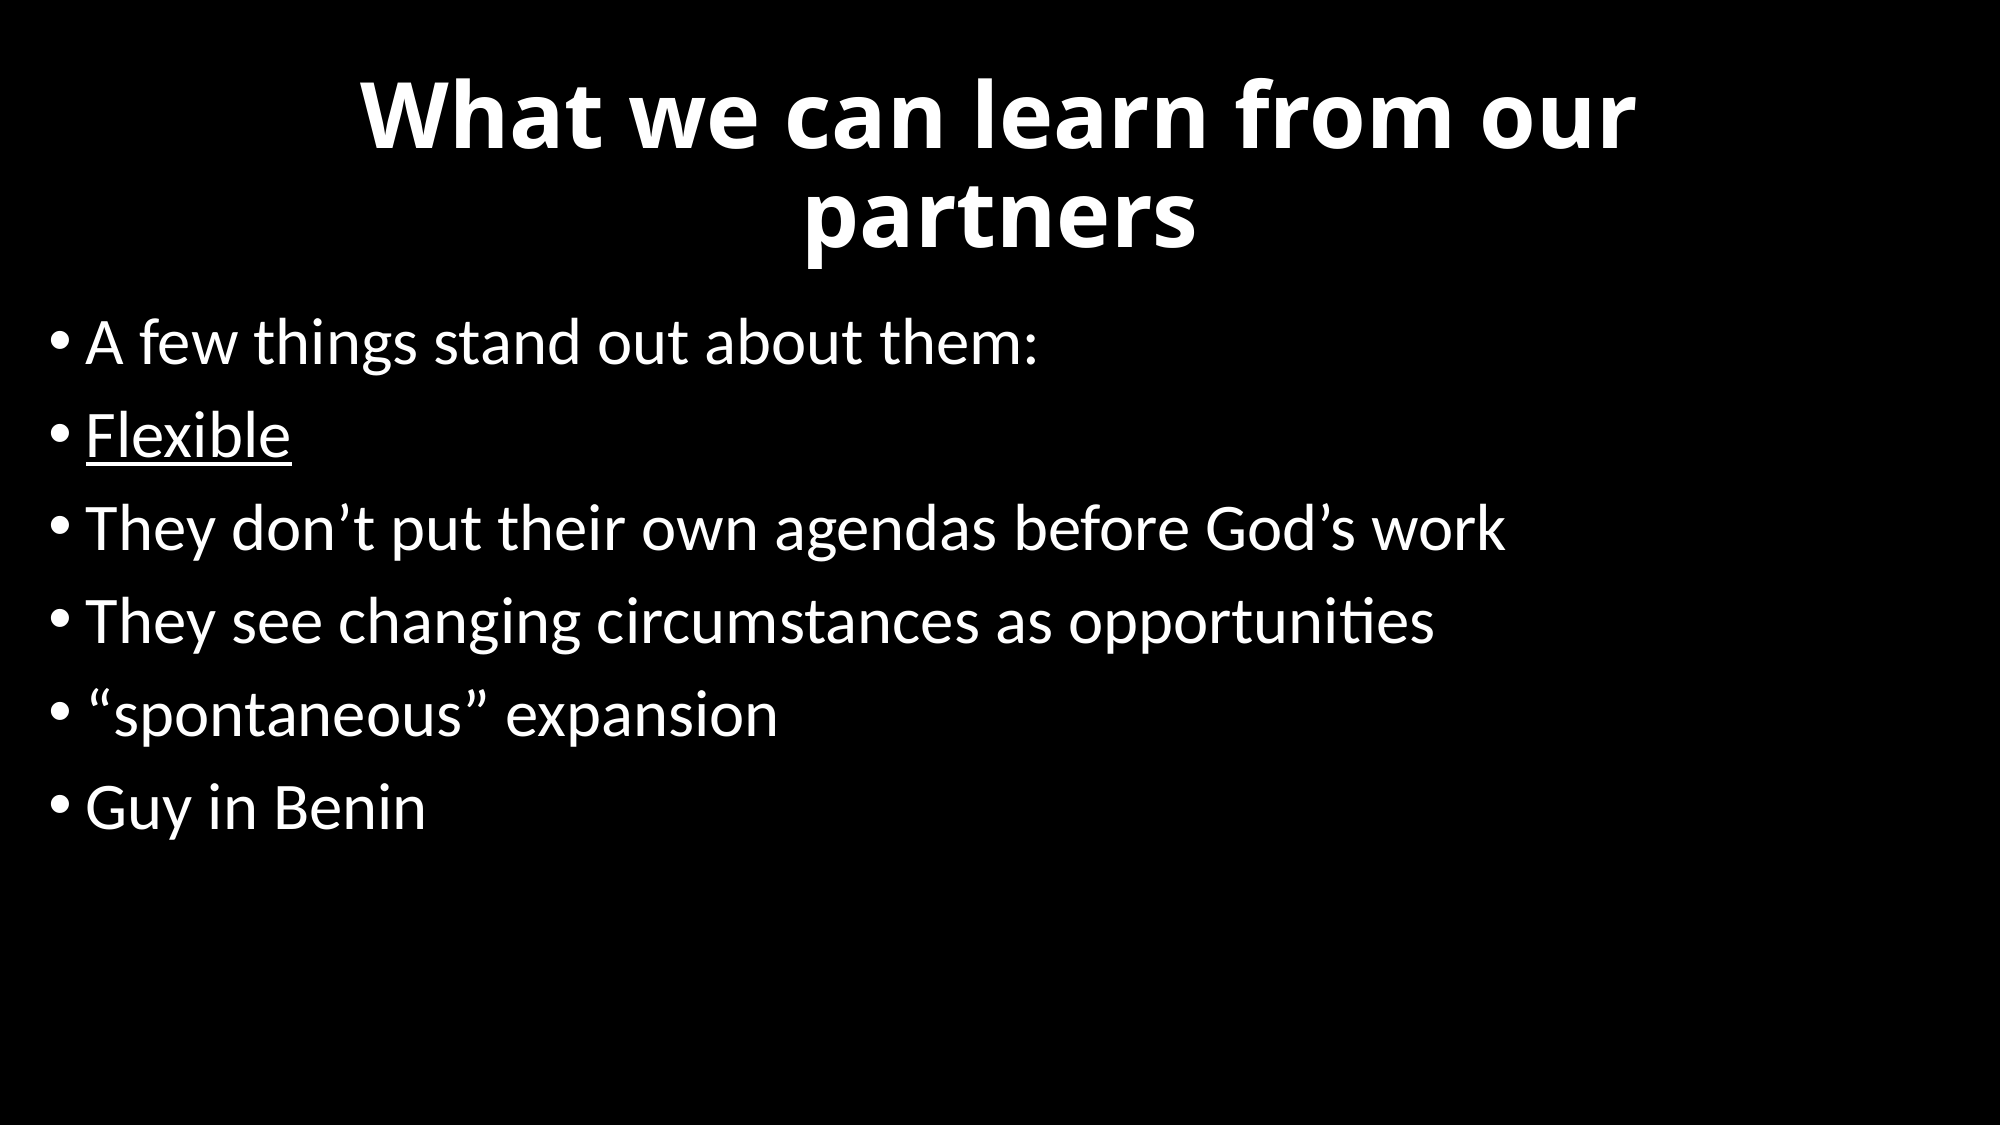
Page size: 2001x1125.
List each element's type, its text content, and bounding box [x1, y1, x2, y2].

list A few things stand out about them: Flexible They don’t put their own agendas before God’s work They see changing circumstances as opportunities “spontaneous” expansion Guy in Benin [33, 299, 1984, 1125]
title What we can learn from our partners [137, 59, 1863, 278]
